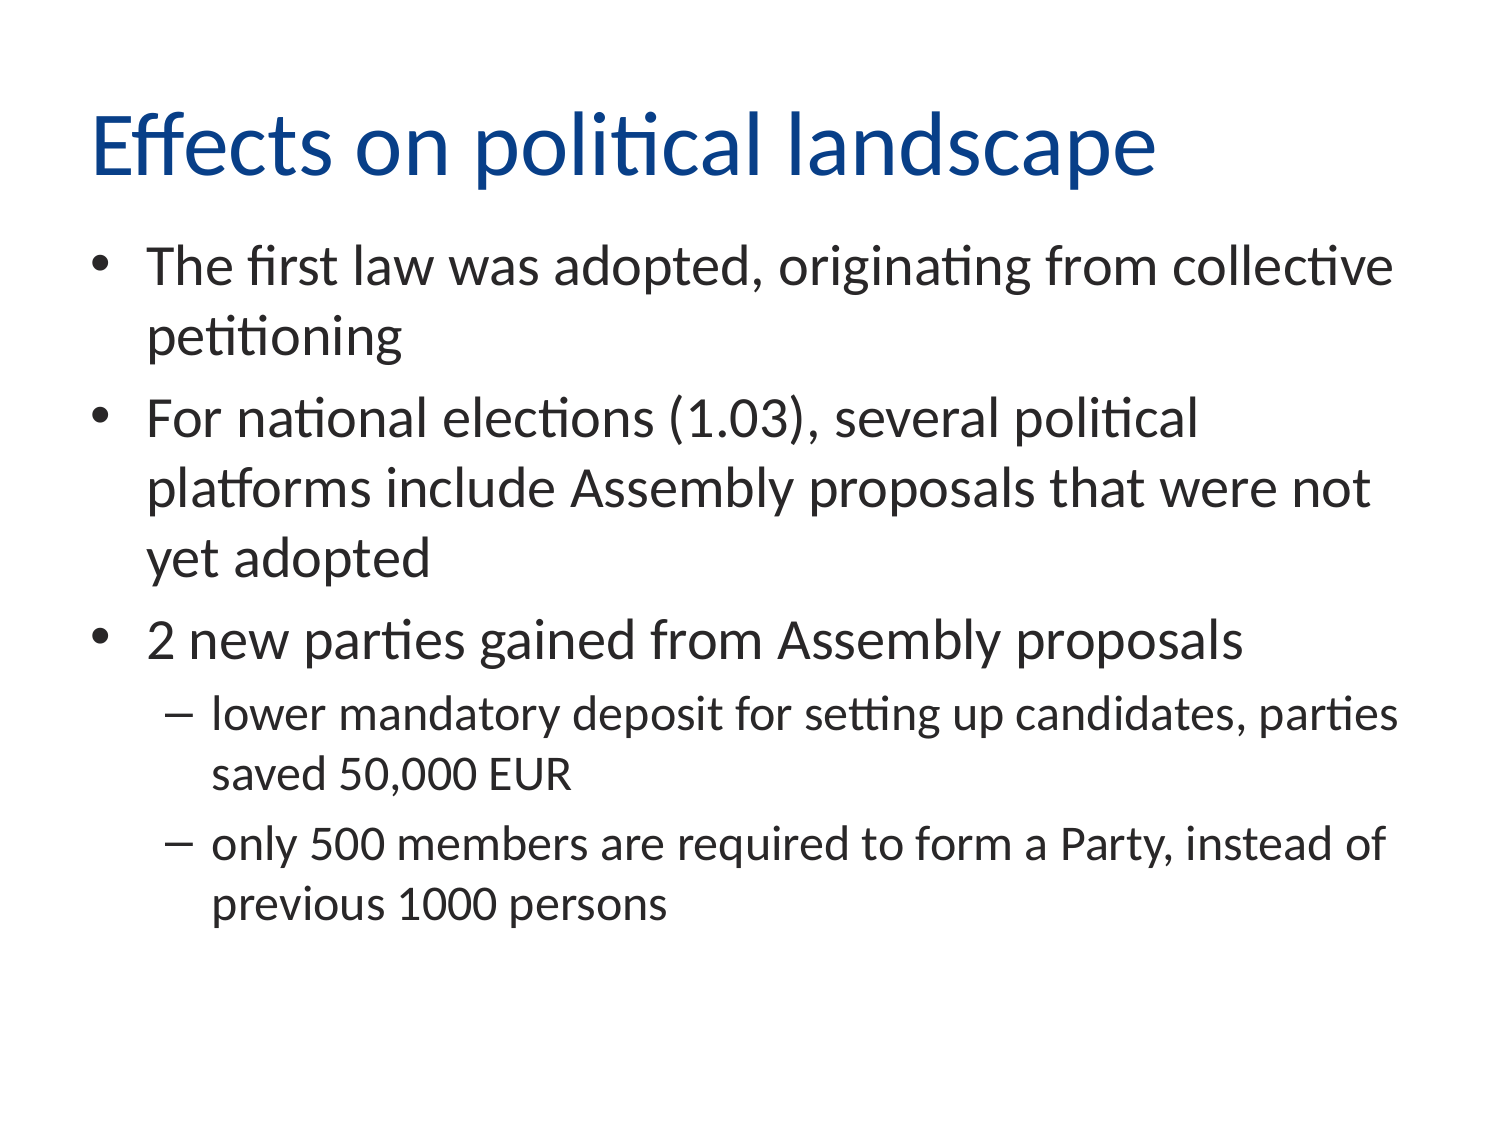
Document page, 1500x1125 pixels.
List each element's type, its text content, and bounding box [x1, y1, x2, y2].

title Effects on political landscape [74, 44, 1426, 219]
list The first law was adopted, originating from collective petitioning For national elections (1.03), several political platforms include Assembly proposals that were not yet adopted 2 new parties gained from Assembly proposals lower mandatory deposit for setting up candidates, parties saved 50,000 EUR only 500 members are required to form a Party, instead of previous 1000 persons [74, 219, 1426, 887]
